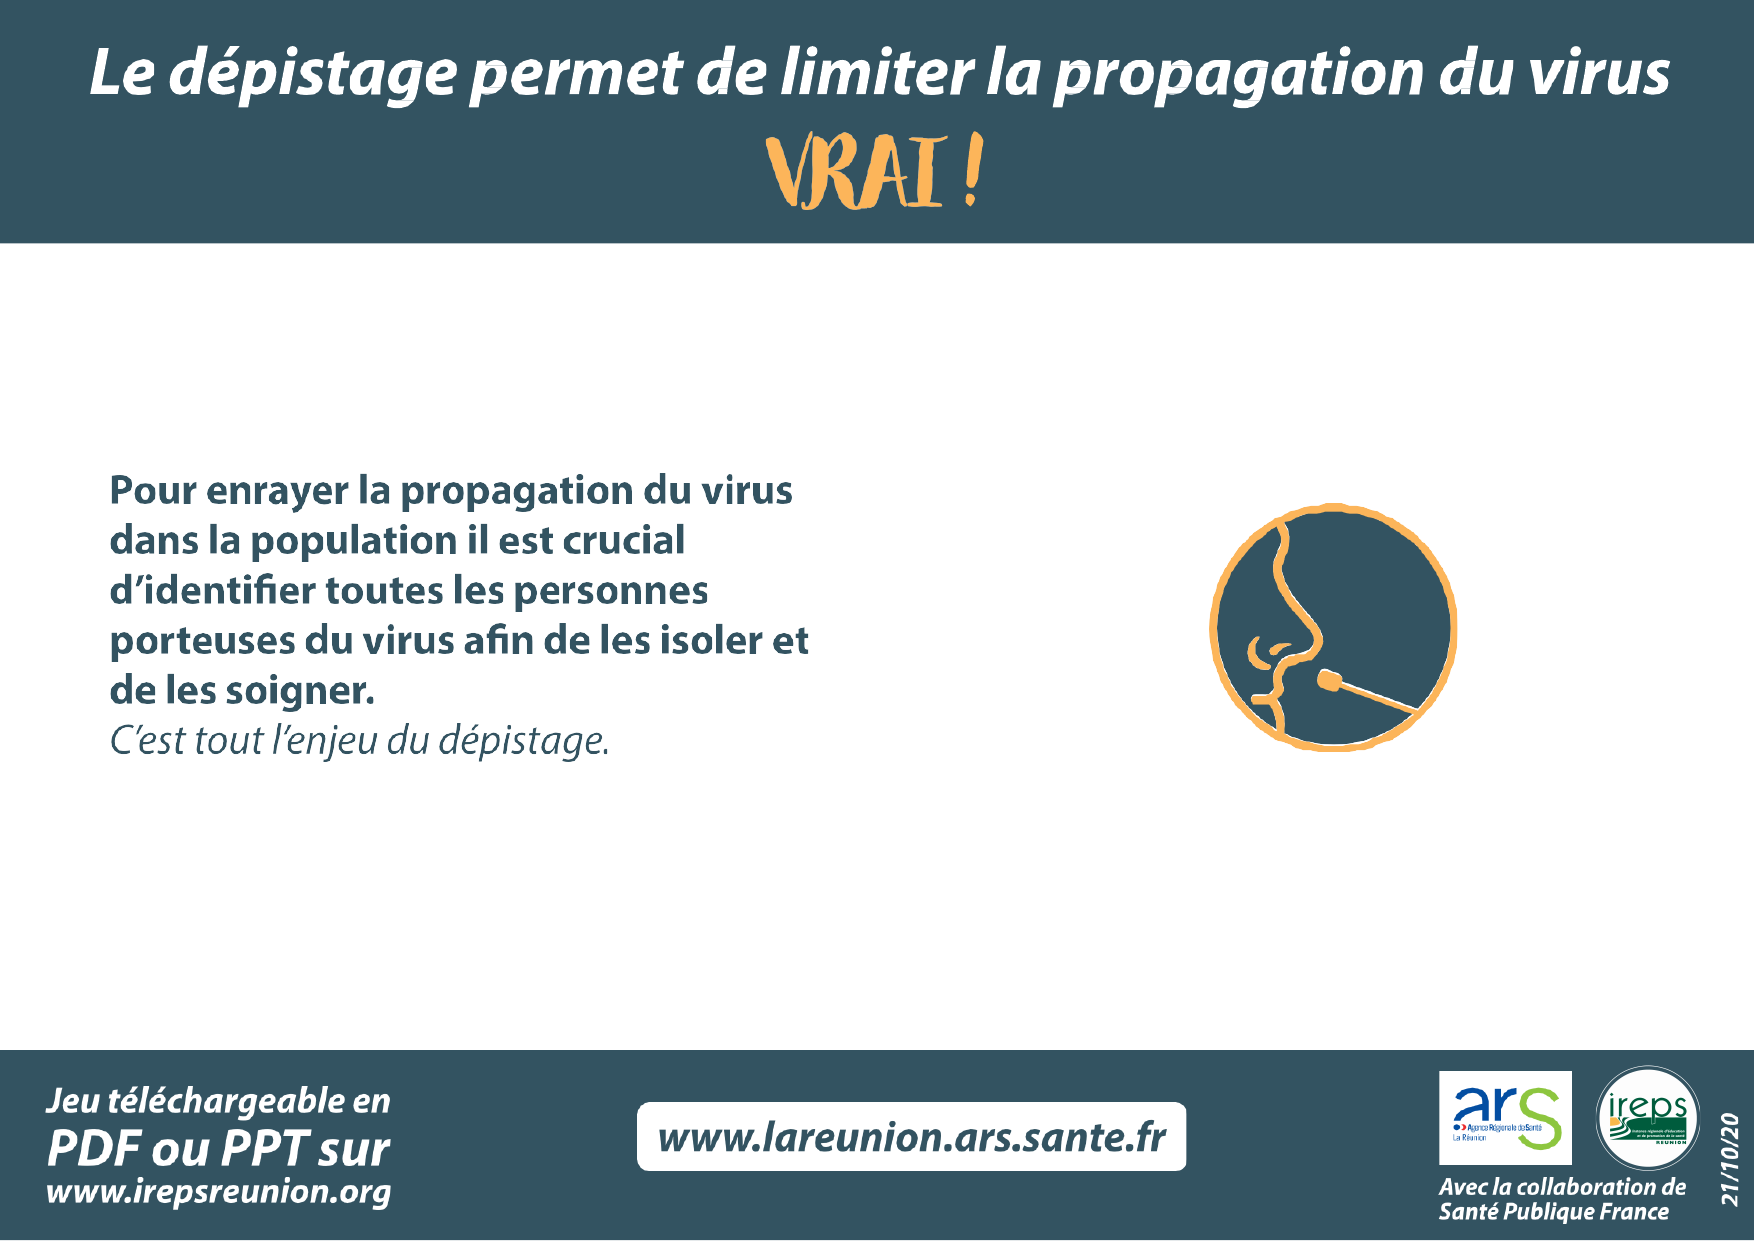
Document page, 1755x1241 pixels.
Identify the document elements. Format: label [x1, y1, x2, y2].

text_box [305, 623, 352, 655]
text_box [701, 473, 793, 505]
text_box [563, 523, 684, 555]
text_box [45, 1086, 391, 1166]
text_box [210, 523, 240, 555]
text_box [111, 626, 296, 662]
text_box [110, 673, 156, 705]
text_box [965, 193, 975, 207]
text_box [402, 473, 633, 513]
text_box [499, 527, 553, 554]
text_box [637, 1102, 1187, 1171]
text_box [468, 51, 685, 108]
text_box [226, 673, 374, 713]
text_box [696, 45, 767, 96]
text_box [1720, 1113, 1739, 1207]
text_box [780, 45, 976, 96]
text_box [1439, 45, 1514, 96]
text_box [206, 482, 349, 513]
text_box [966, 131, 984, 188]
text_box [1437, 1065, 1701, 1224]
text_box [110, 523, 199, 555]
text_box [773, 627, 809, 654]
text_box [47, 1177, 391, 1210]
text_box [1052, 45, 1423, 109]
text_box [0, 0, 1754, 244]
text_box [360, 473, 390, 505]
text_box [469, 524, 476, 531]
text_box [90, 47, 155, 95]
text_box [252, 523, 456, 562]
text_box [515, 582, 708, 612]
text_box [111, 474, 197, 505]
text_box [661, 623, 763, 655]
text_box [644, 473, 691, 505]
text_box [544, 623, 590, 655]
text_box [469, 532, 476, 554]
text_box [0, 1050, 1754, 1241]
text_box [480, 523, 488, 554]
text_box [362, 623, 454, 655]
text_box [601, 623, 650, 655]
text_box [111, 723, 608, 763]
text_box [464, 623, 533, 655]
text_box [167, 673, 216, 705]
text_box [110, 573, 443, 604]
text_box [1209, 503, 1458, 752]
text_box [169, 45, 458, 109]
text_box [1529, 45, 1671, 96]
text_box [765, 131, 948, 210]
text_box [986, 45, 1041, 96]
text_box [454, 573, 504, 605]
